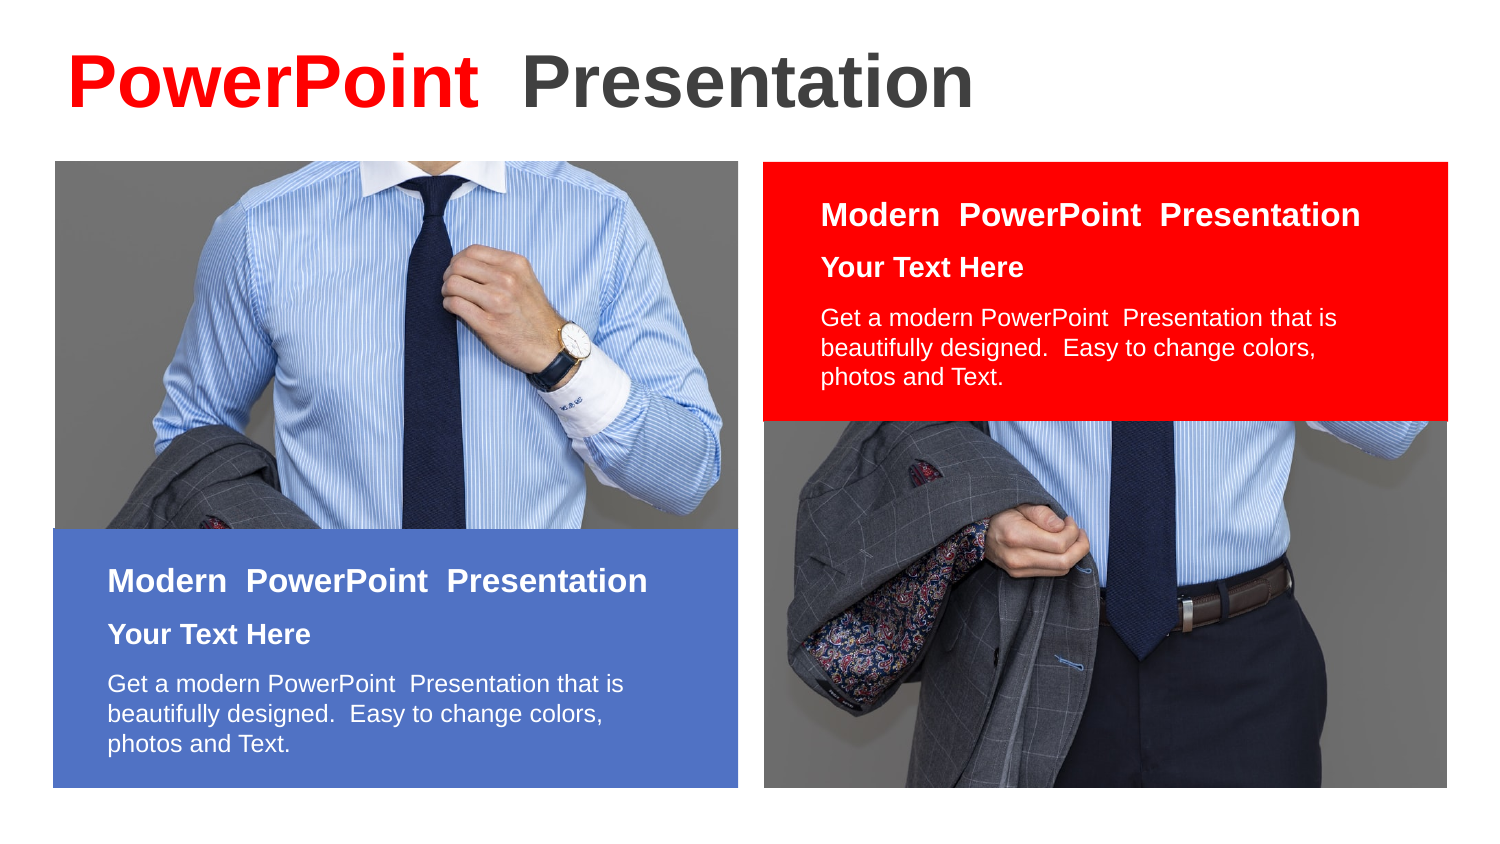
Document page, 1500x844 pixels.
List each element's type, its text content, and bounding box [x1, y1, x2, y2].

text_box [762, 161, 1449, 422]
picture [52, 161, 739, 529]
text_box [52, 535, 739, 789]
picture [761, 421, 1448, 789]
list PowerPoint Presentation [53, 29, 1500, 125]
